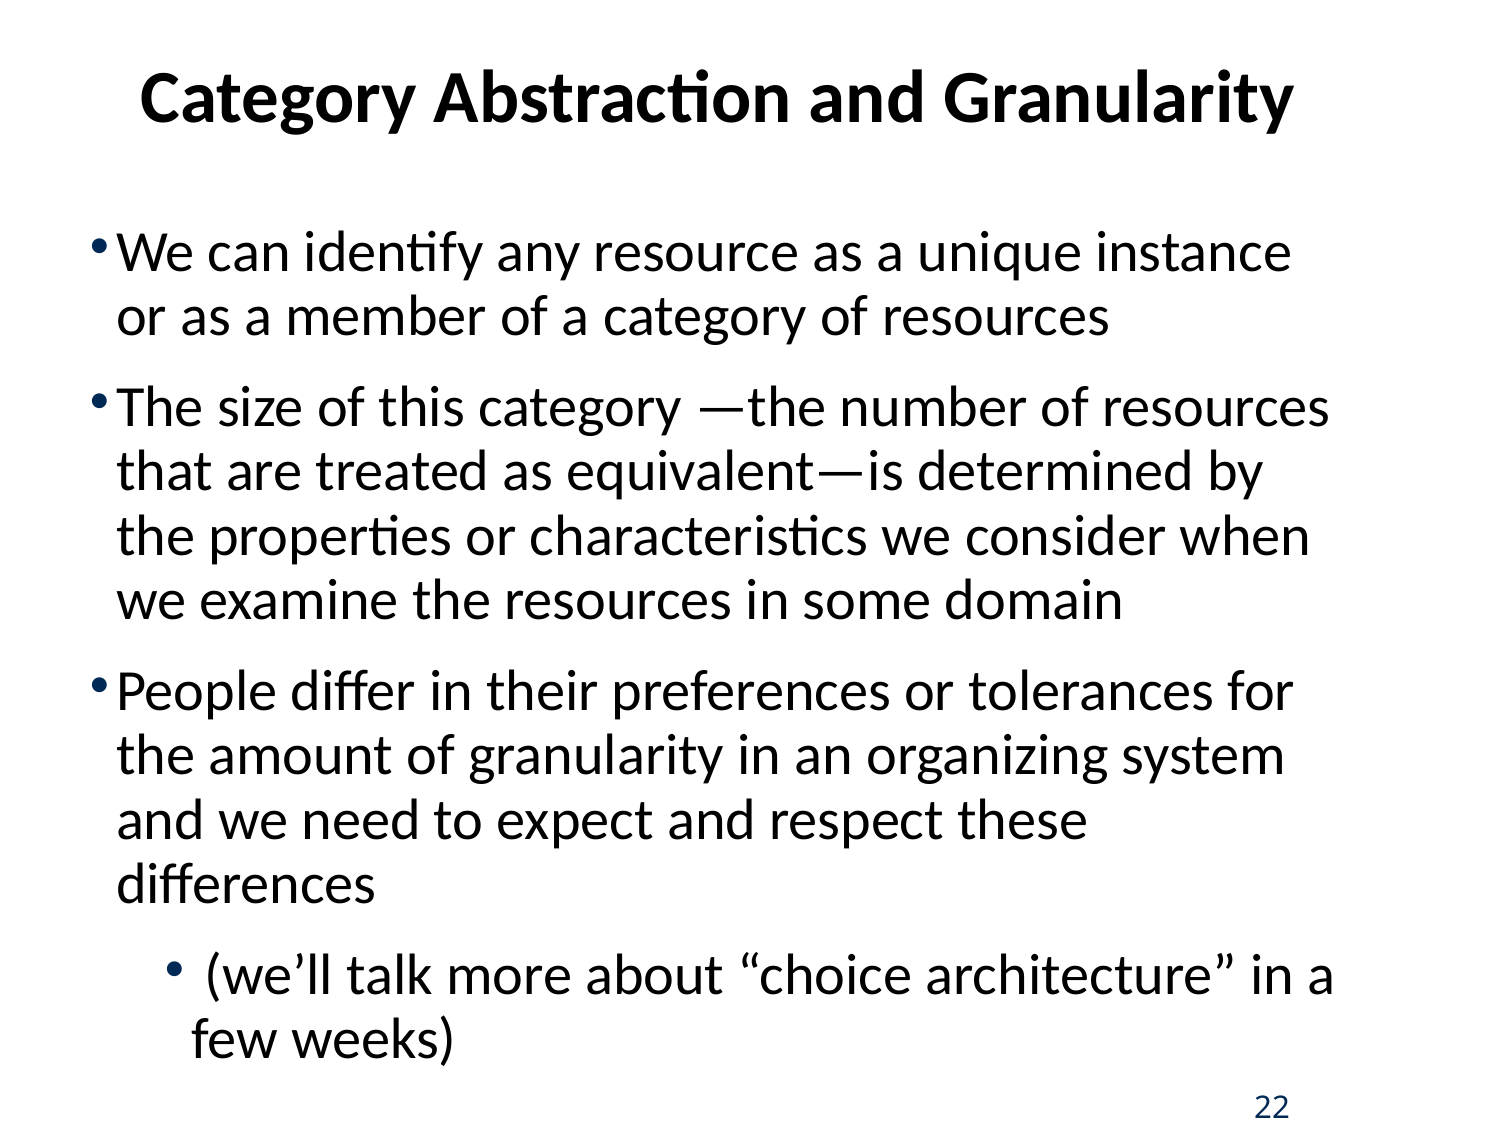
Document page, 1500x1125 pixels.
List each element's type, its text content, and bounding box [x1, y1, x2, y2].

text_box 22 [1266, 1081, 1278, 1119]
text_box We can identify any resource as a unique instance or as a member of a category of resources The size of this category —the number of resources that are treated as equivalent—is determined by the properties or characteristics we consider when we examine the resources in some domain People differ in their preferences or tolerances for the amount of granularity in an organizing system and we need to expect and respect these differences (we’ll talk more about “choice architecture” in a few weeks) [74, 212, 1369, 1079]
title Category Abstraction and Granularity [50, 0, 1388, 196]
